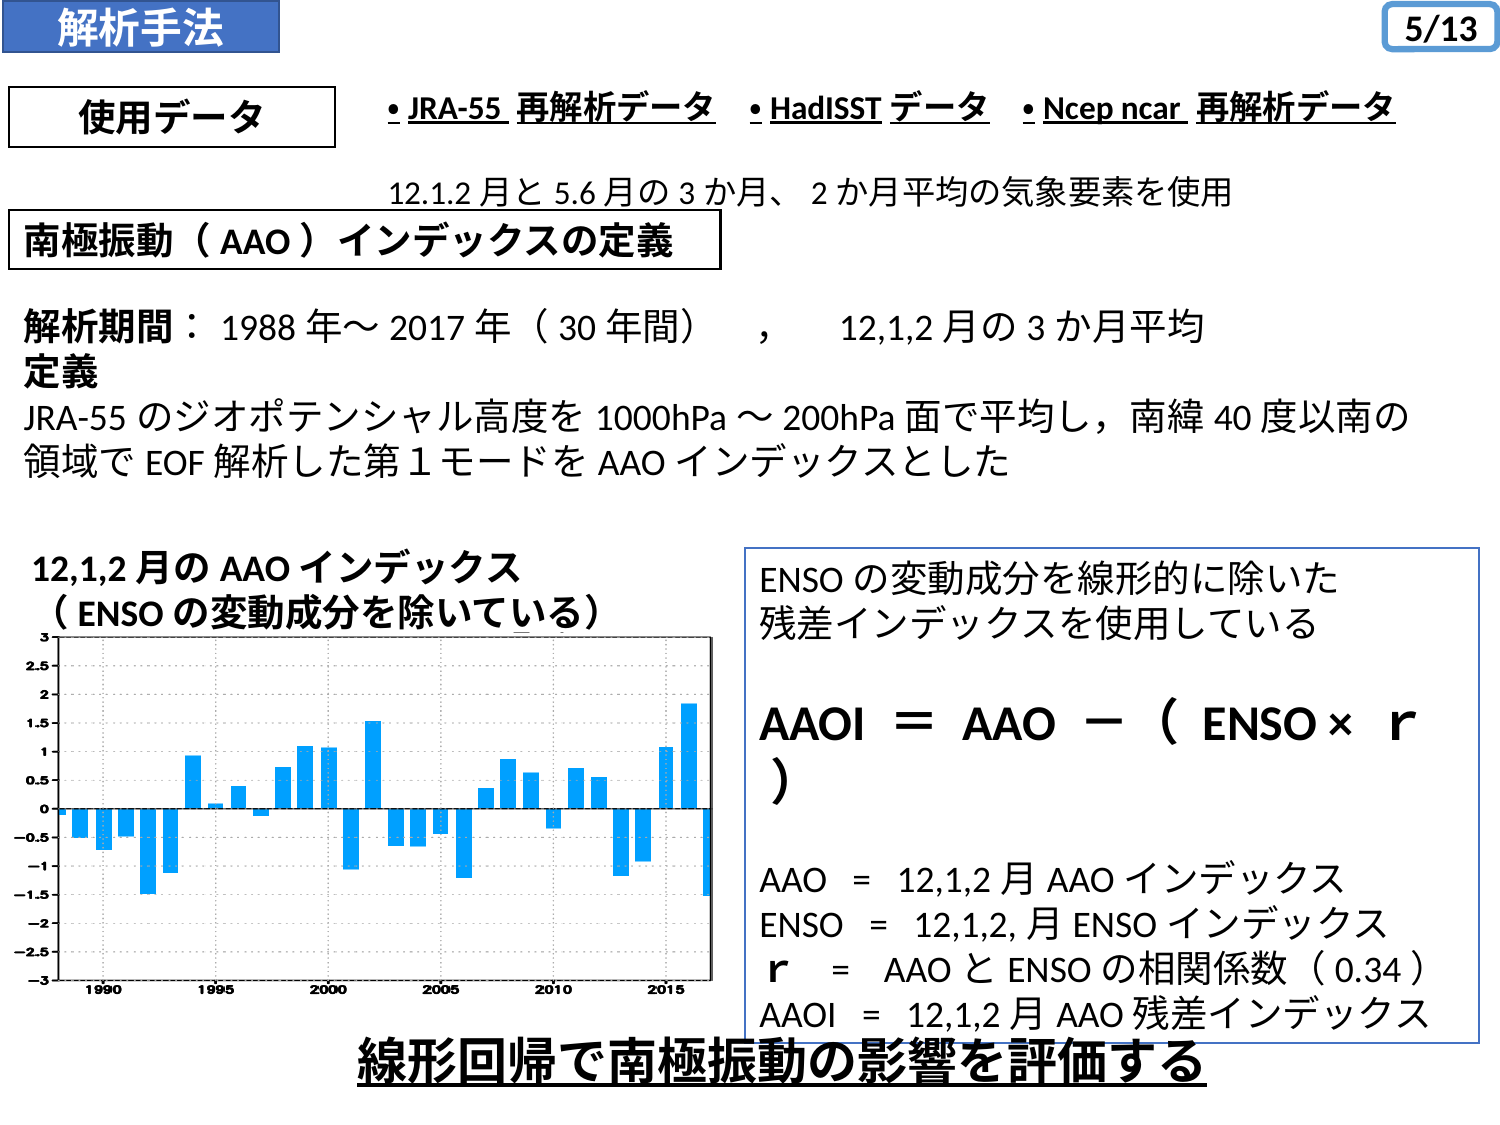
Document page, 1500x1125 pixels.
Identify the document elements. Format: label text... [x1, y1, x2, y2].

text_box 12,1,2月のAAOインデックス （ENSOの変動成分を除いている） [16, 537, 758, 632]
text_box ・JRA-55 再解析データ ・HadISSTデータ ・Ncep ncar 再解析データ 12.1.2月と5.6月の3か月、2か月平均の気象要素を使用 [372, 74, 1486, 219]
text_box 解析手法 [2, 0, 280, 53]
text_box 南極振動（AAO）インデックスの定義 [8, 209, 722, 270]
text_box 使用データ [8, 86, 336, 148]
text_box 5/13 [1383, 3, 1499, 51]
text_box 線形回帰で南極振動の影響を評価する [342, 1022, 1240, 1097]
text_box ENSOの変動成分を線形的に除いた 残差インデックスを使用している AAOI ＝ AAO －（ ENSO × ｒ ） AAO = 12,1,2月AAOインデックス ENSO = 12,1,2,月ENSOインデックス ｒ = AAOとENSOの相関係数（0.34） AAOI = 12,1,2月AAO残差インデックス [744, 547, 1480, 1044]
picture [9, 632, 750, 1017]
text_box 解析期間：1988年～2017年（30年間） ， 12,1,2月の3か月平均 定義 JRA-55のジオポテンシャル高度を1000hPa～200hPa面で平均し，南緯40度以南の領域でEOF解析した第１モードをAAOインデックスとした [8, 295, 1434, 491]
